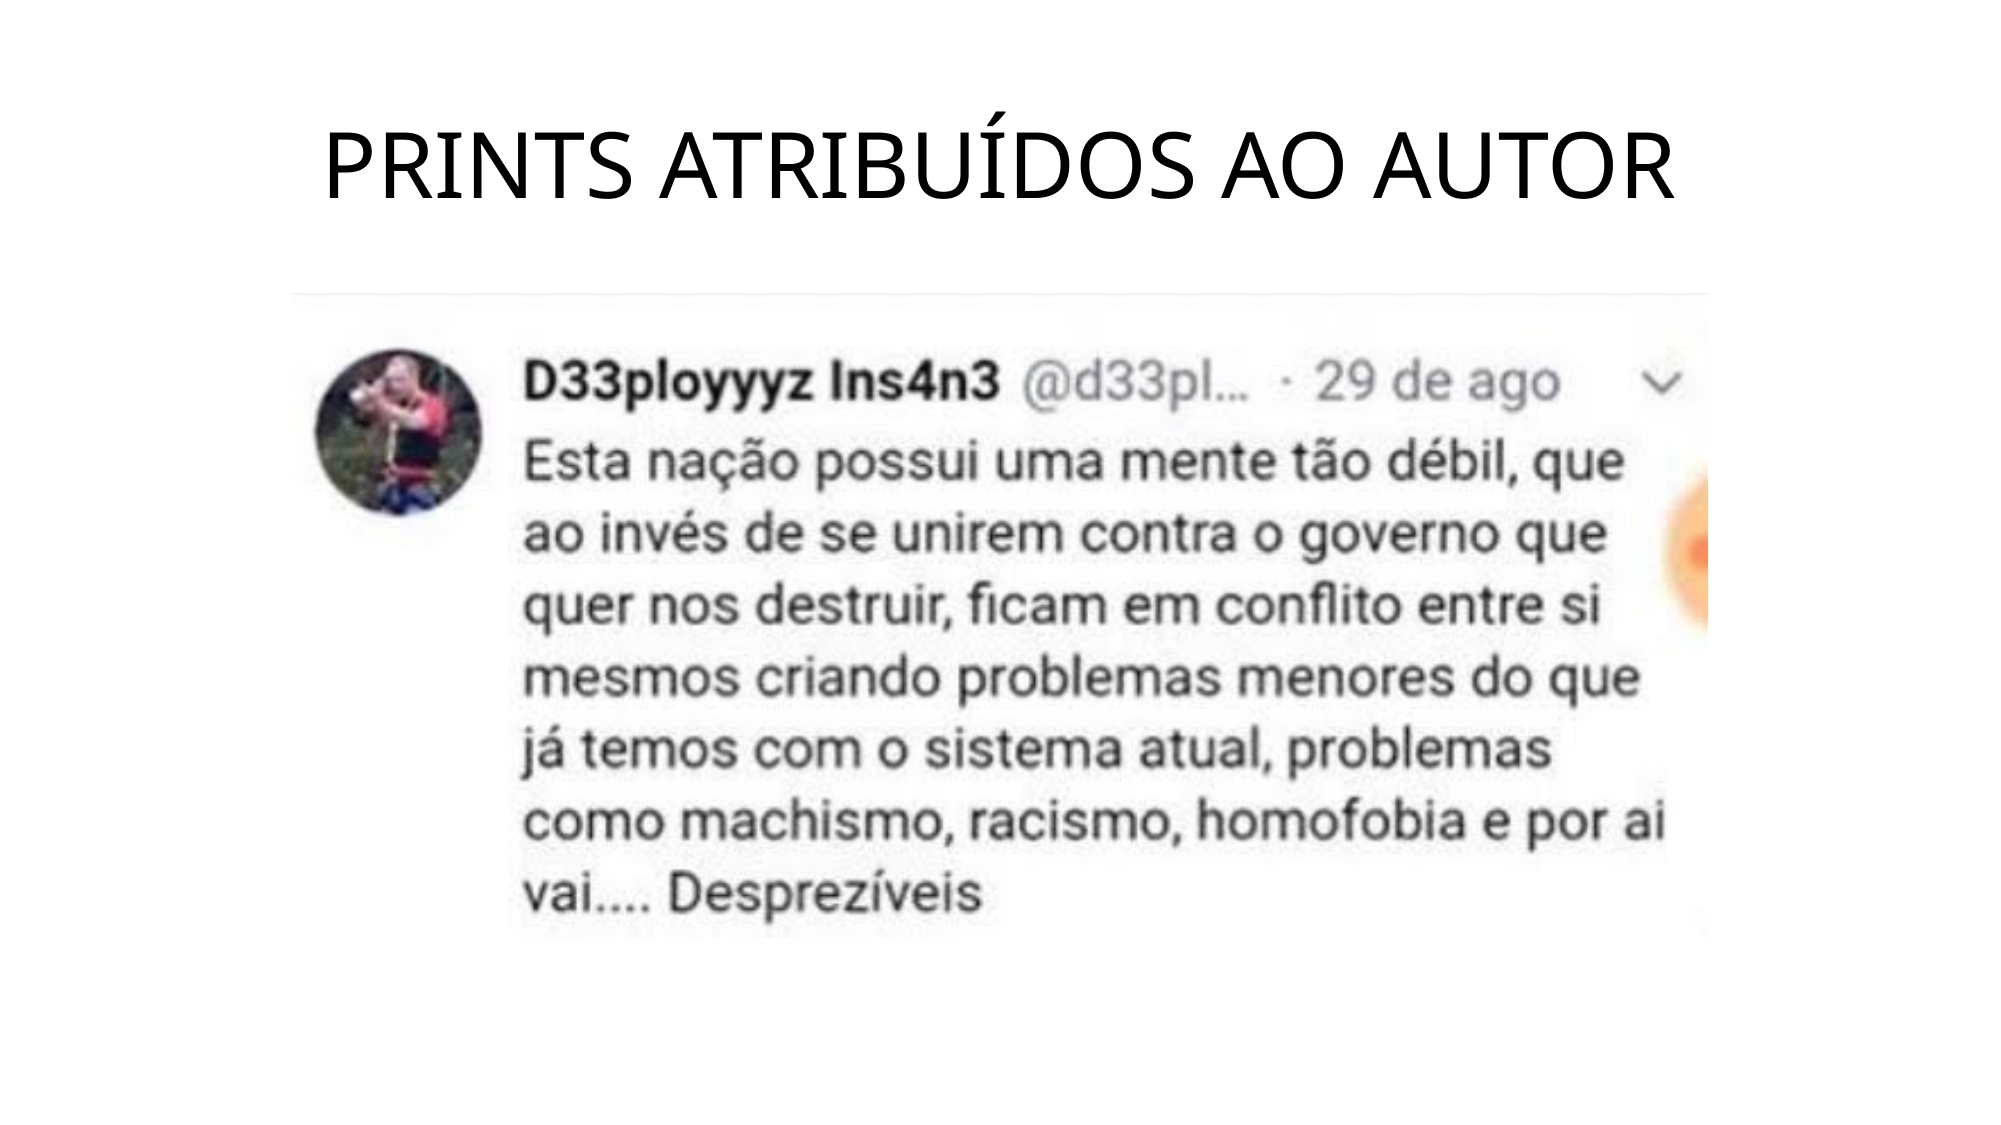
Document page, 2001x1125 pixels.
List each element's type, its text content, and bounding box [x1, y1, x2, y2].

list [292, 293, 1708, 938]
title PRINTS ATRIBUÍDOS AO AUTOR [137, 59, 1863, 278]
